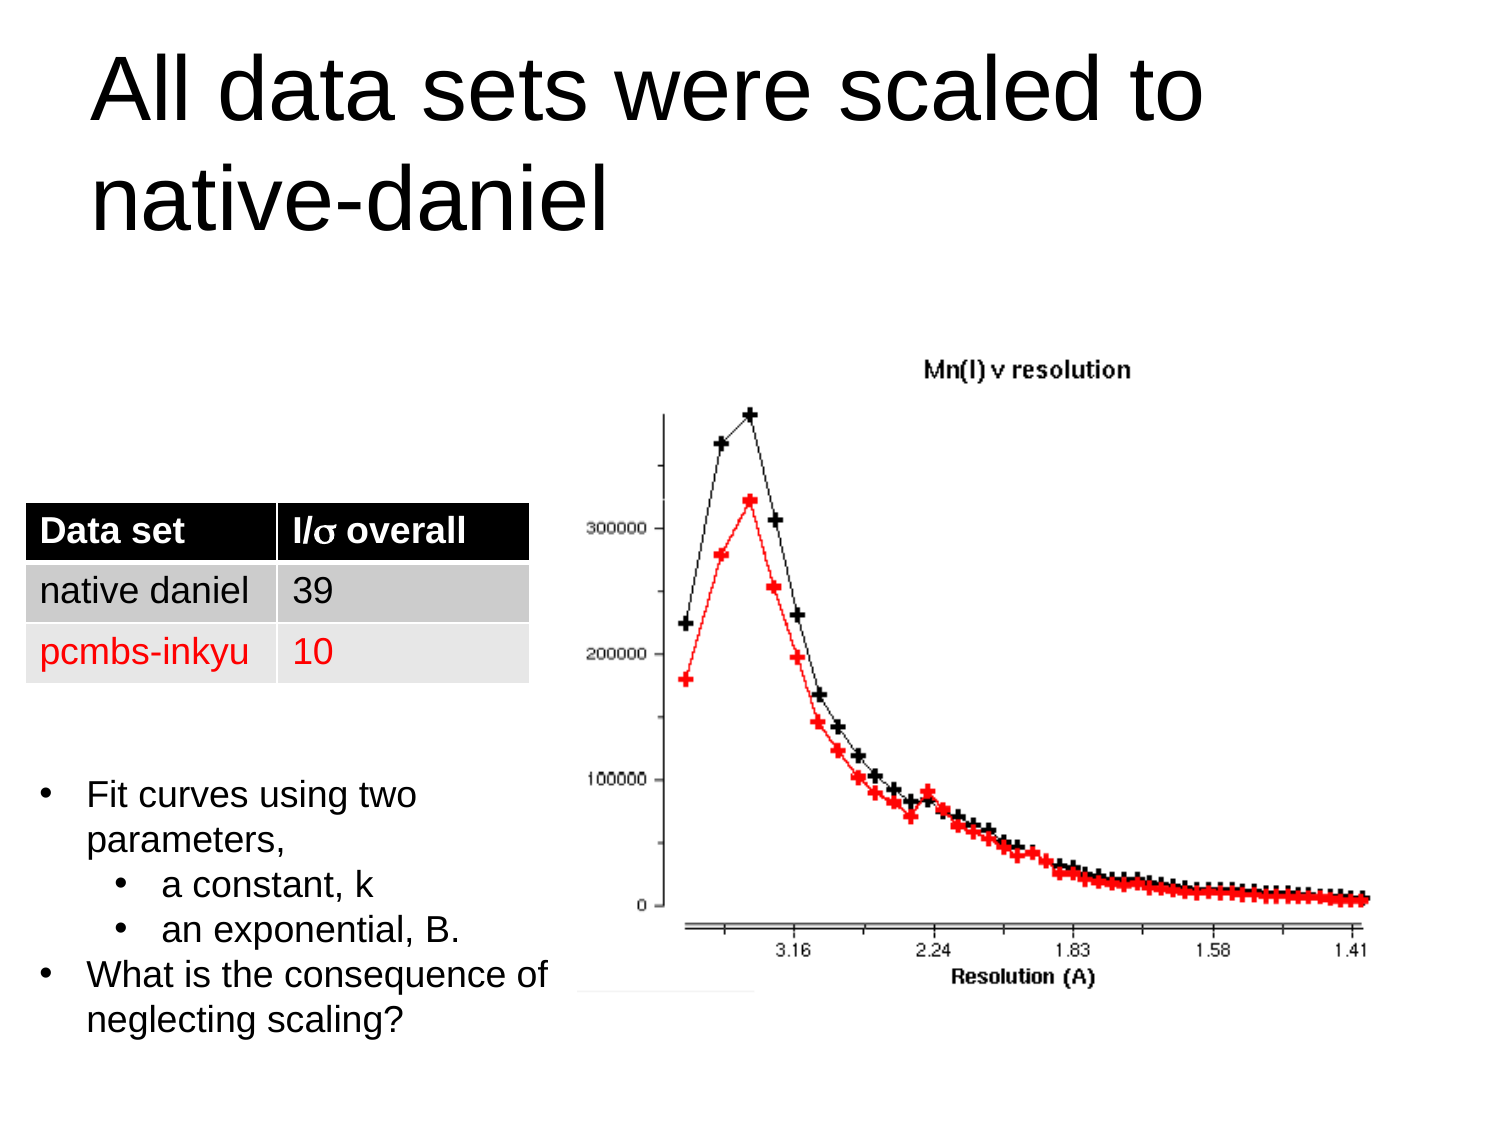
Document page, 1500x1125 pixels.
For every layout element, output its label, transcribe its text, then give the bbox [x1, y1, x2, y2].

table_cell native daniel [26, 565, 276, 622]
picture [576, 338, 1429, 1018]
title All data sets were scaled to native-daniel [75, 45, 1425, 233]
table_header I/ overall [278, 503, 529, 560]
table_cell 39 [278, 565, 529, 622]
table_cell pcmbs-inkyu [26, 624, 276, 683]
text_box Fit curves using two parameters, a constant, k an exponential, B. What is the consequence of neglecting scaling? [24, 762, 595, 1048]
table_header Data set [26, 503, 276, 560]
table_cell 10 [278, 624, 529, 683]
